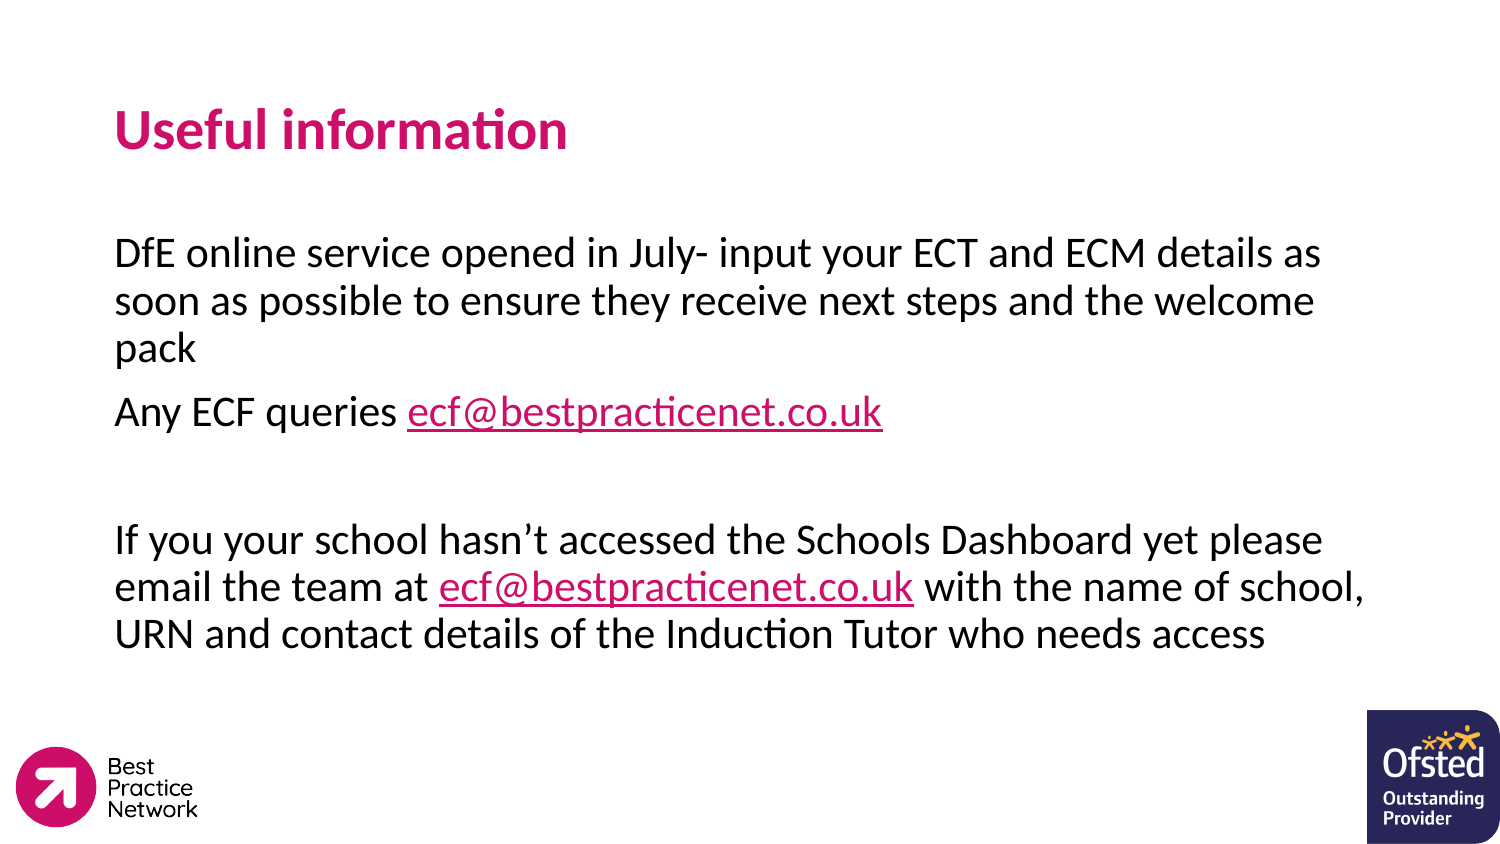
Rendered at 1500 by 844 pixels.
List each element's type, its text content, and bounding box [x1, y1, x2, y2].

picture [0, 730, 214, 844]
picture [1366, 710, 1500, 844]
title Useful information [103, 44, 1397, 208]
list DfE online service opened in July- input your ECT and ECM details as soon as possible to ensure they receive next steps and the welcome pack Any ECF queries ecf@bestpracticenet.co.uk If you your school hasn’t accessed the Schools Dashboard yet please email the team at ecf@bestpracticenet.co.uk with the name of school, URN and contact details of the Induction Tutor who needs access [103, 224, 1397, 729]
